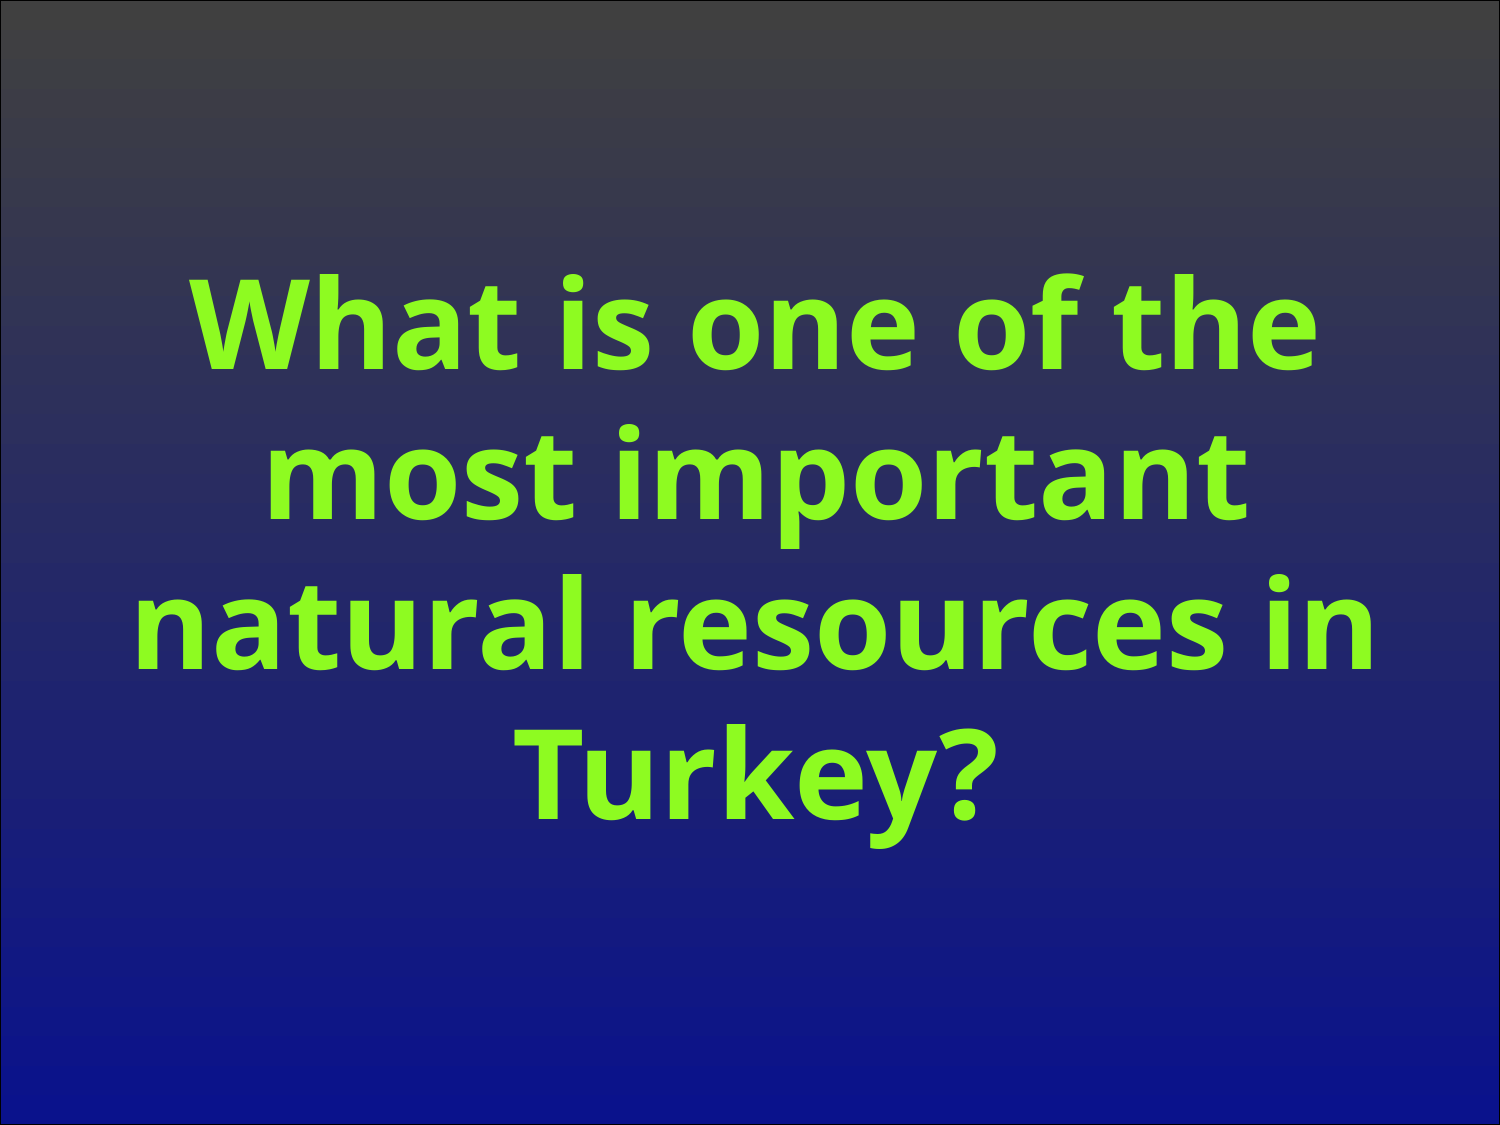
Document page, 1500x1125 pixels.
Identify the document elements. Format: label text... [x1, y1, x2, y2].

text_box [0, 0, 1500, 1125]
text_box What is one of the most important natural resources in Turkey? [87, 237, 1425, 853]
